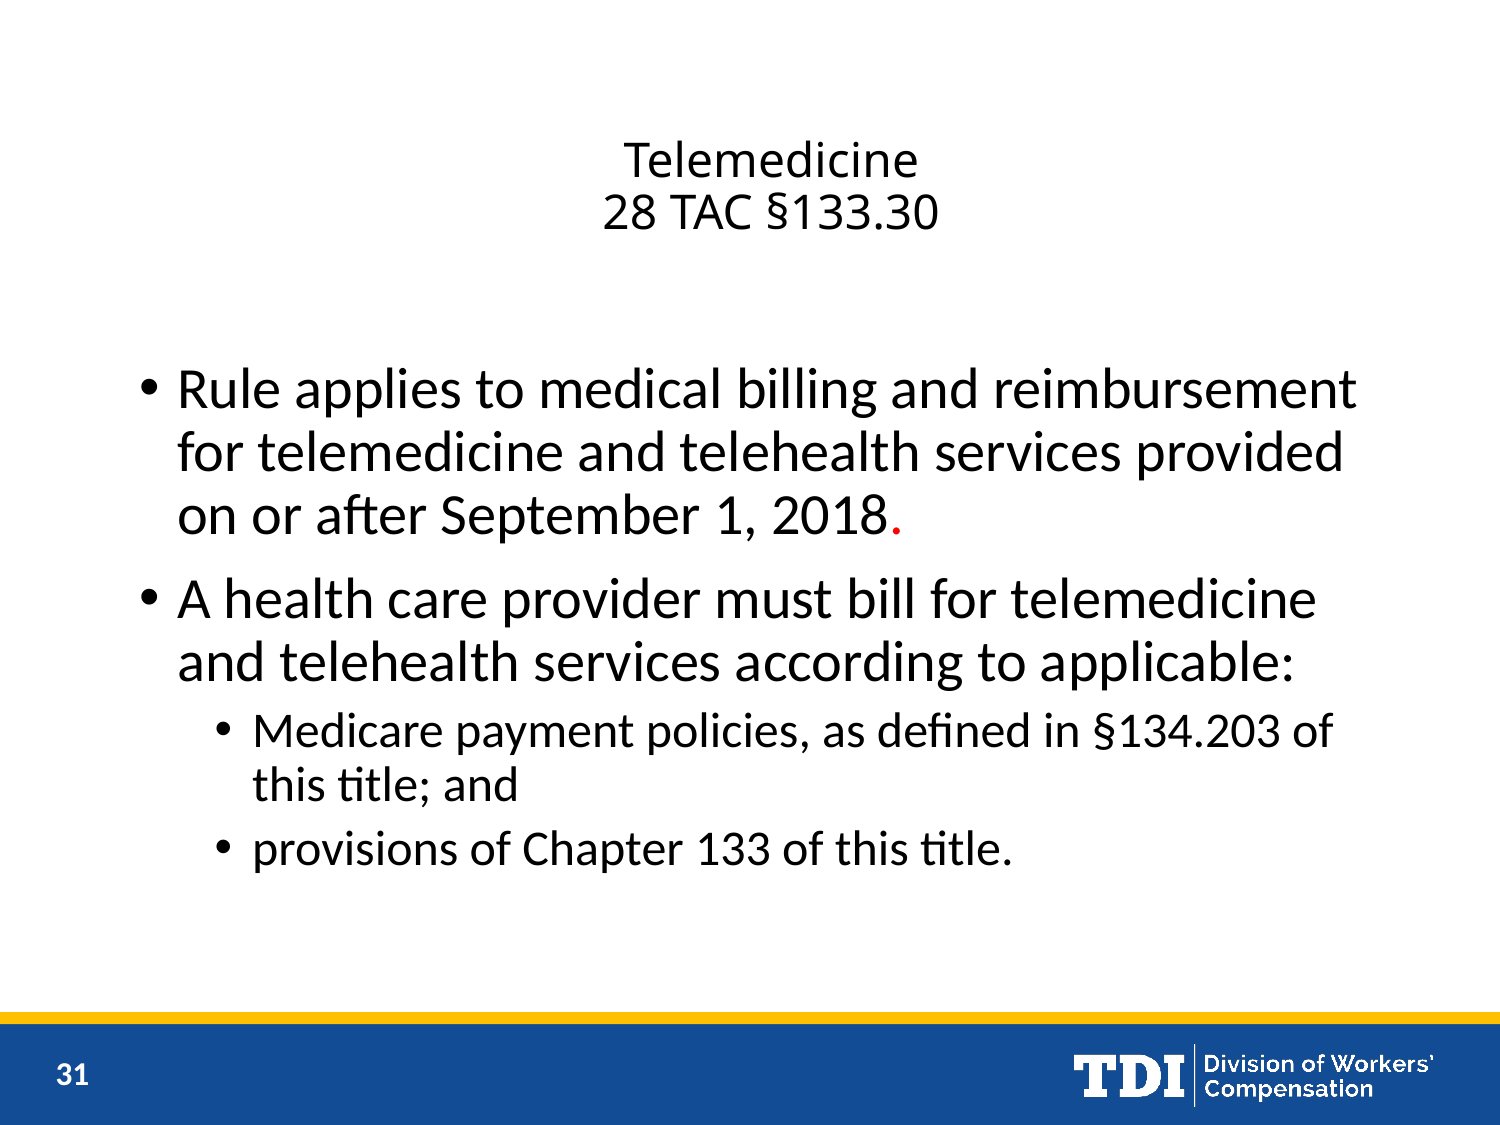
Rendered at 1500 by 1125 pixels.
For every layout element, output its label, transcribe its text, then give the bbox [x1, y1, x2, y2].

list Rule applies to medical billing and reimbursement for telemedicine and telehealth services provided on or after September 1, 2018. A health care provider must bill for telemedicine and telehealth services according to applicable: Medicare payment policies, as defined in §134.203 of this title; and provisions of Chapter 133 of this title. [124, 351, 1419, 962]
picture [1074, 1044, 1433, 1107]
title Telemedicine 28 TAC §133.30 [124, 82, 1419, 300]
